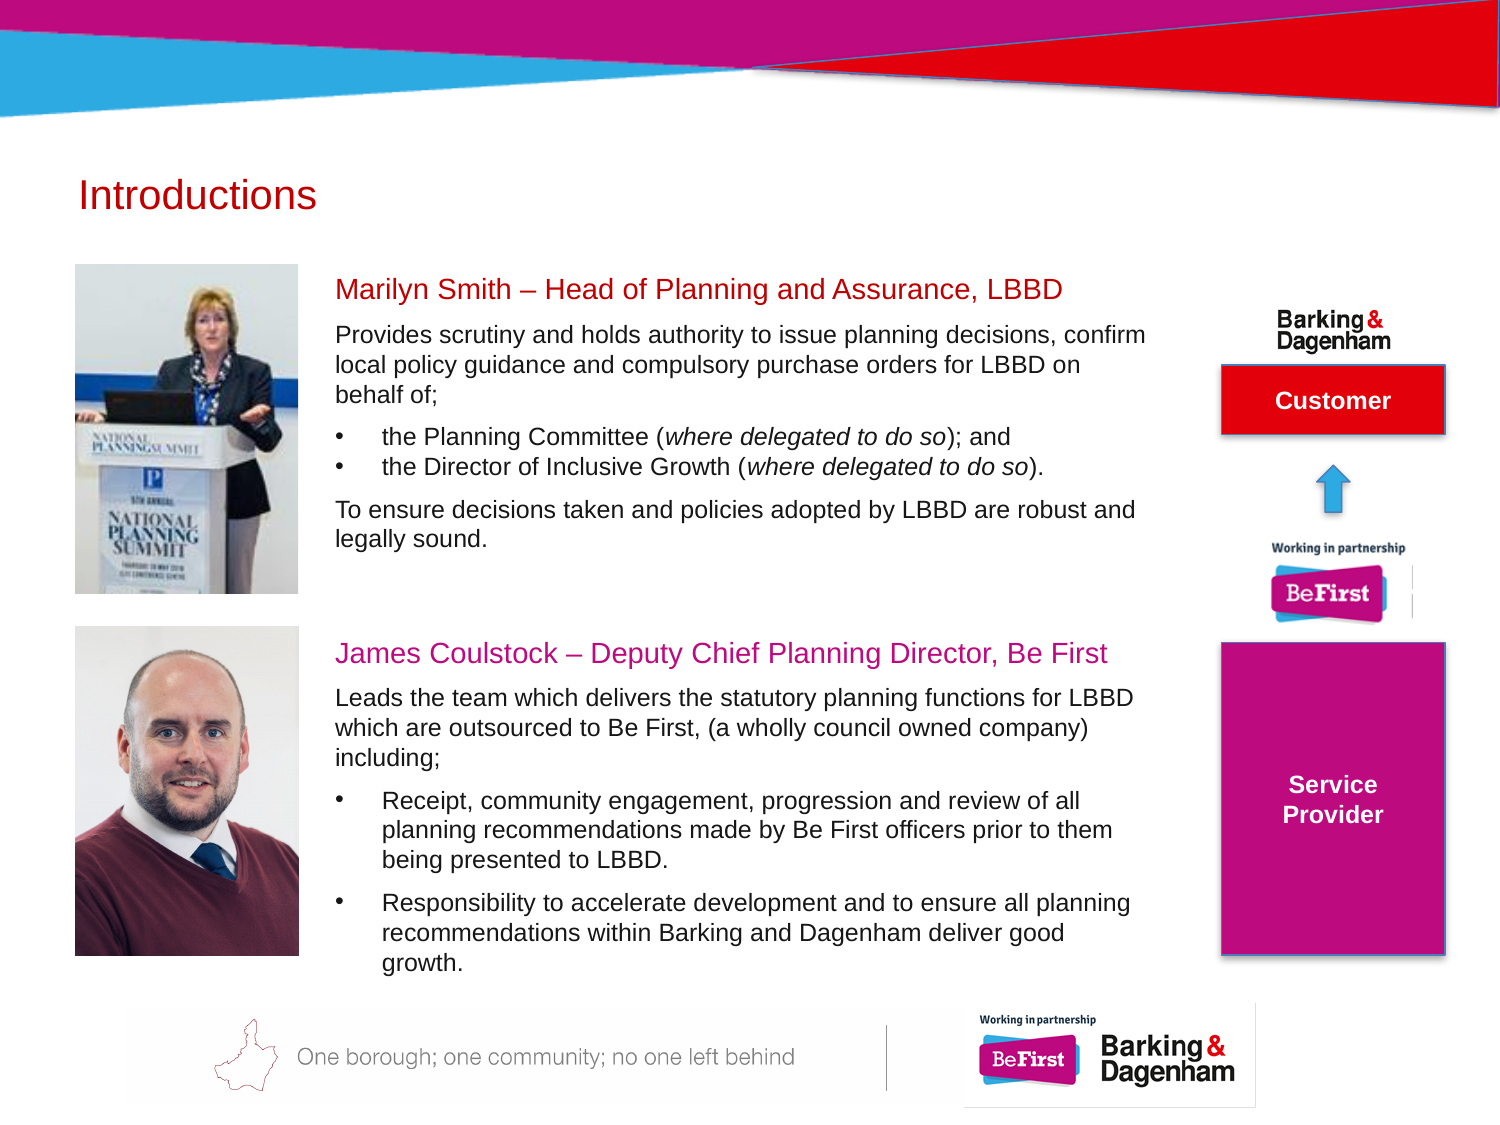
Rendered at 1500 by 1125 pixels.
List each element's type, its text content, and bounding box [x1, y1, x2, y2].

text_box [74, 626, 1169, 956]
picture [74, 264, 299, 594]
picture [0, 0, 1500, 124]
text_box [1221, 299, 1446, 956]
picture [125, 1003, 1256, 1108]
text_box Marilyn Smith – Head of Planning and Assurance, LBBD Provides scrutiny and holds authority to issue planning decisions, confirm local policy guidance and compulsory purchase orders for LBBD on behalf of; the Planning Committee (where delegated to do so); and the Director of Inclusive Growth (where delegated to do so). To ensure decisions taken and policies adopted by LBBD are robust and legally sound. [320, 263, 1169, 577]
title Introductions [63, 160, 1445, 232]
